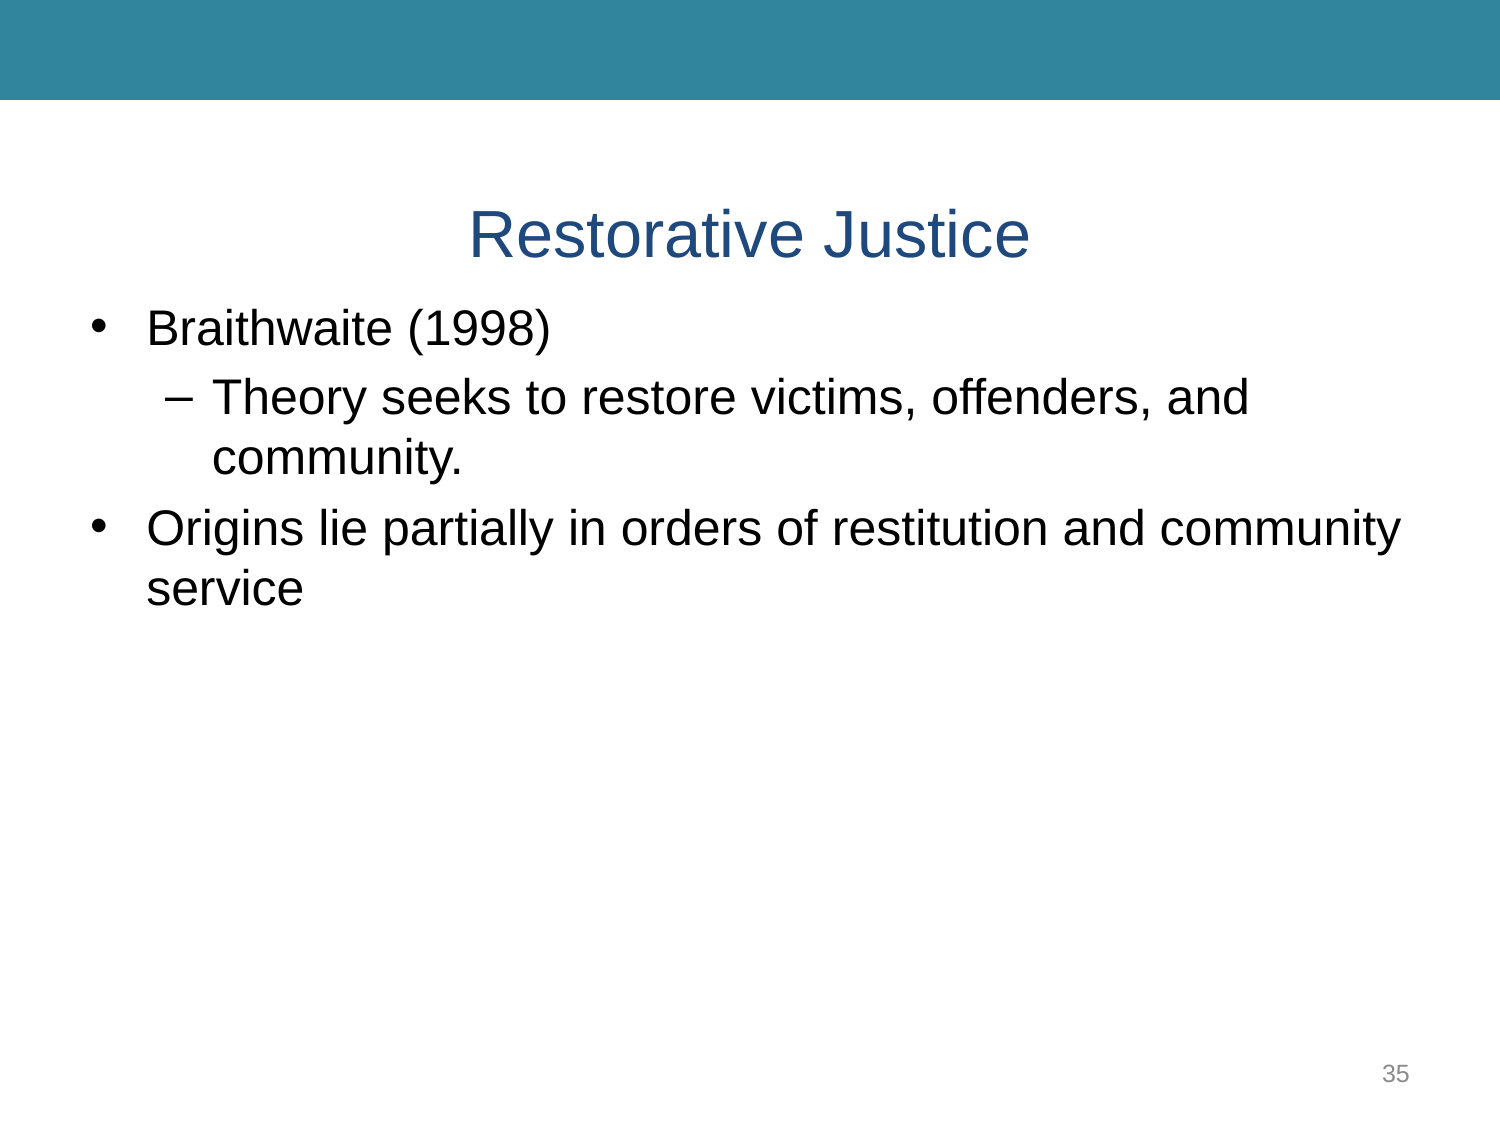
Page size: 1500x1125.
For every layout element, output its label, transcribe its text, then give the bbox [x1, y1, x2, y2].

list Braithwaite (1998) Theory seeks to restore victims, offenders, and community. Origins lie partially in orders of restitution and community service [75, 287, 1425, 1038]
title Restorative Justice [75, 137, 1425, 287]
slide_number 35 [1350, 1042, 1425, 1103]
